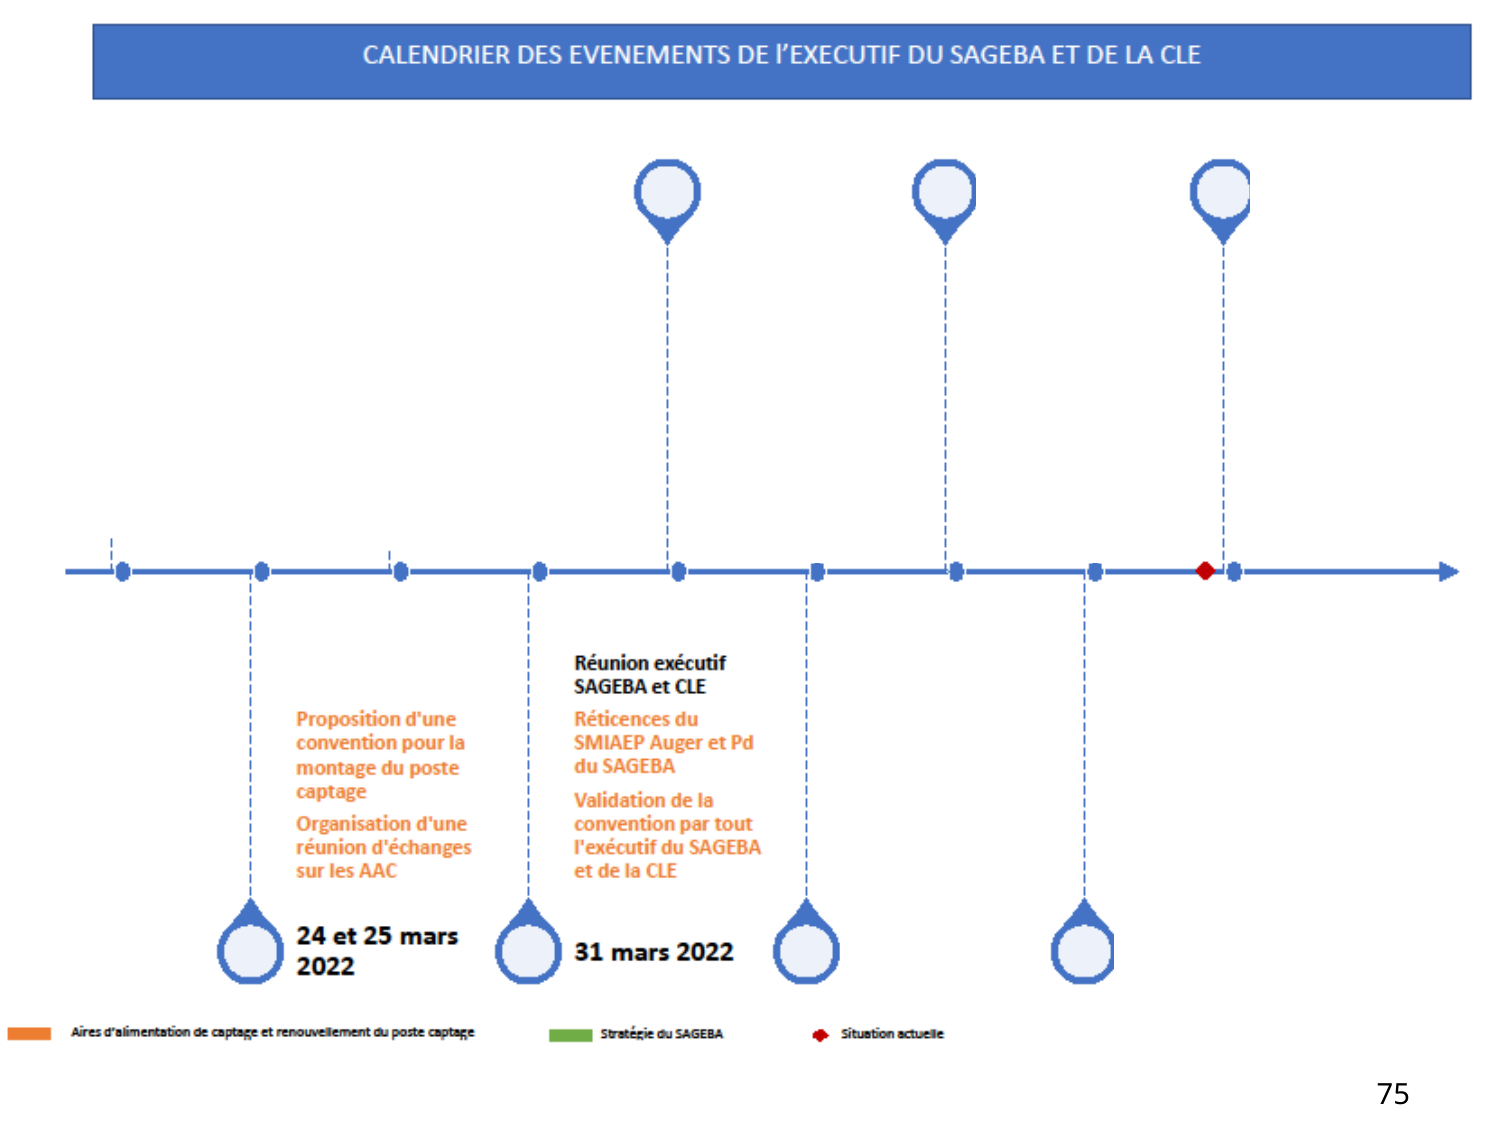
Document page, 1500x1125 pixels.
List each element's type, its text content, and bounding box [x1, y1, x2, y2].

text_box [0, 0, 1500, 1073]
slide_number 75 [1075, 1073, 1425, 1125]
